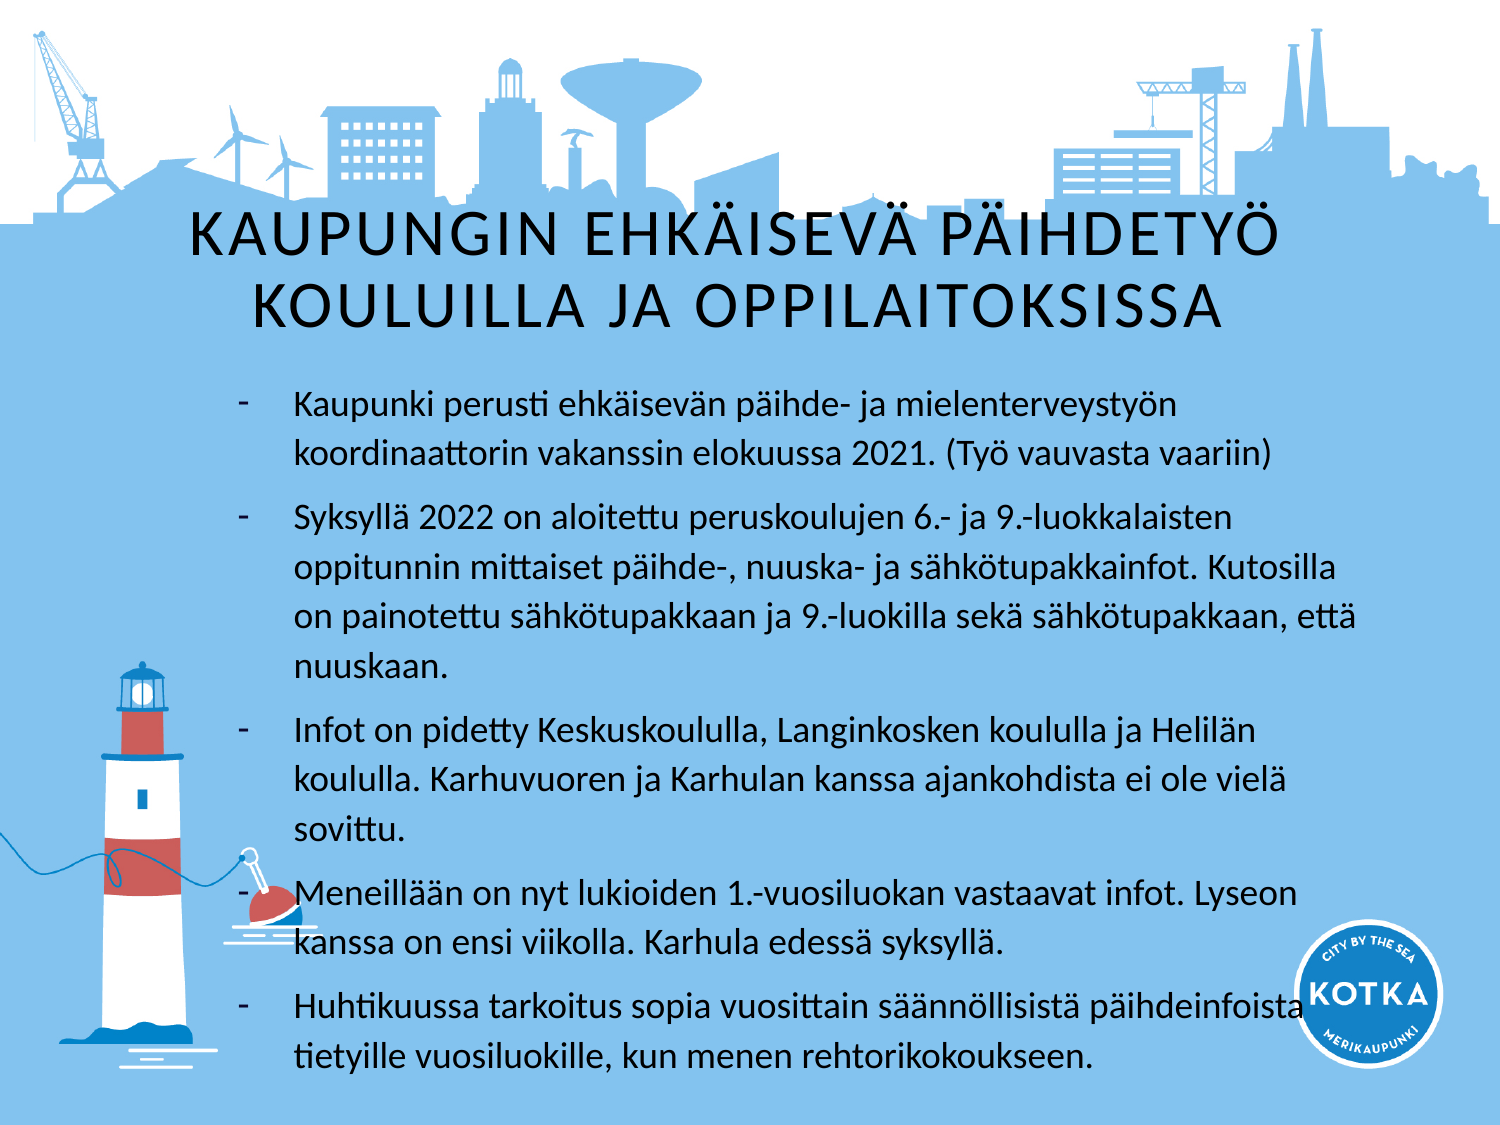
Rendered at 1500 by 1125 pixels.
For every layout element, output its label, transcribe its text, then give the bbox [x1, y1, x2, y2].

picture [109, 861, 119, 885]
list Kaupunki perusti ehkäisevän päihde- ja mielenterveystyön koordinaattorin vakanssin elokuussa 2021. (Työ vauvasta vaariin) Syksyllä 2022 on aloitettu peruskoulujen 6.- ja 9.-luokkalaisten oppitunnin mittaiset päihde-, nuuska- ja sähkötupakkainfot. Kutosilla on painotettu sähkötupakkaan ja 9.-luokilla sekä sähkötupakkaan, että nuuskaan. Infot on pidetty Keskuskoululla, Langinkosken koululla ja Helilän koululla. Karhuvuoren ja Karhulan kanssa ajankohdista ei ole vielä sovittu. Meneillään on nyt lukioiden 1.-vuosiluokan vastaavat infot. Lyseon kanssa on ensi viikolla. Karhula edessä syksyllä. Huhtikuussa tarkoitus sopia vuosittain säännöllisistä päihdeinfoista tietyille vuosiluokille, kun menen rehtorikokoukseen. [222, 301, 1389, 986]
title KAUPUNGIN Ehkäisevä päihdetyö KOULUILLA JA OPPILAITOKSISSA [111, 177, 1365, 363]
picture [0, 0, 1500, 1125]
